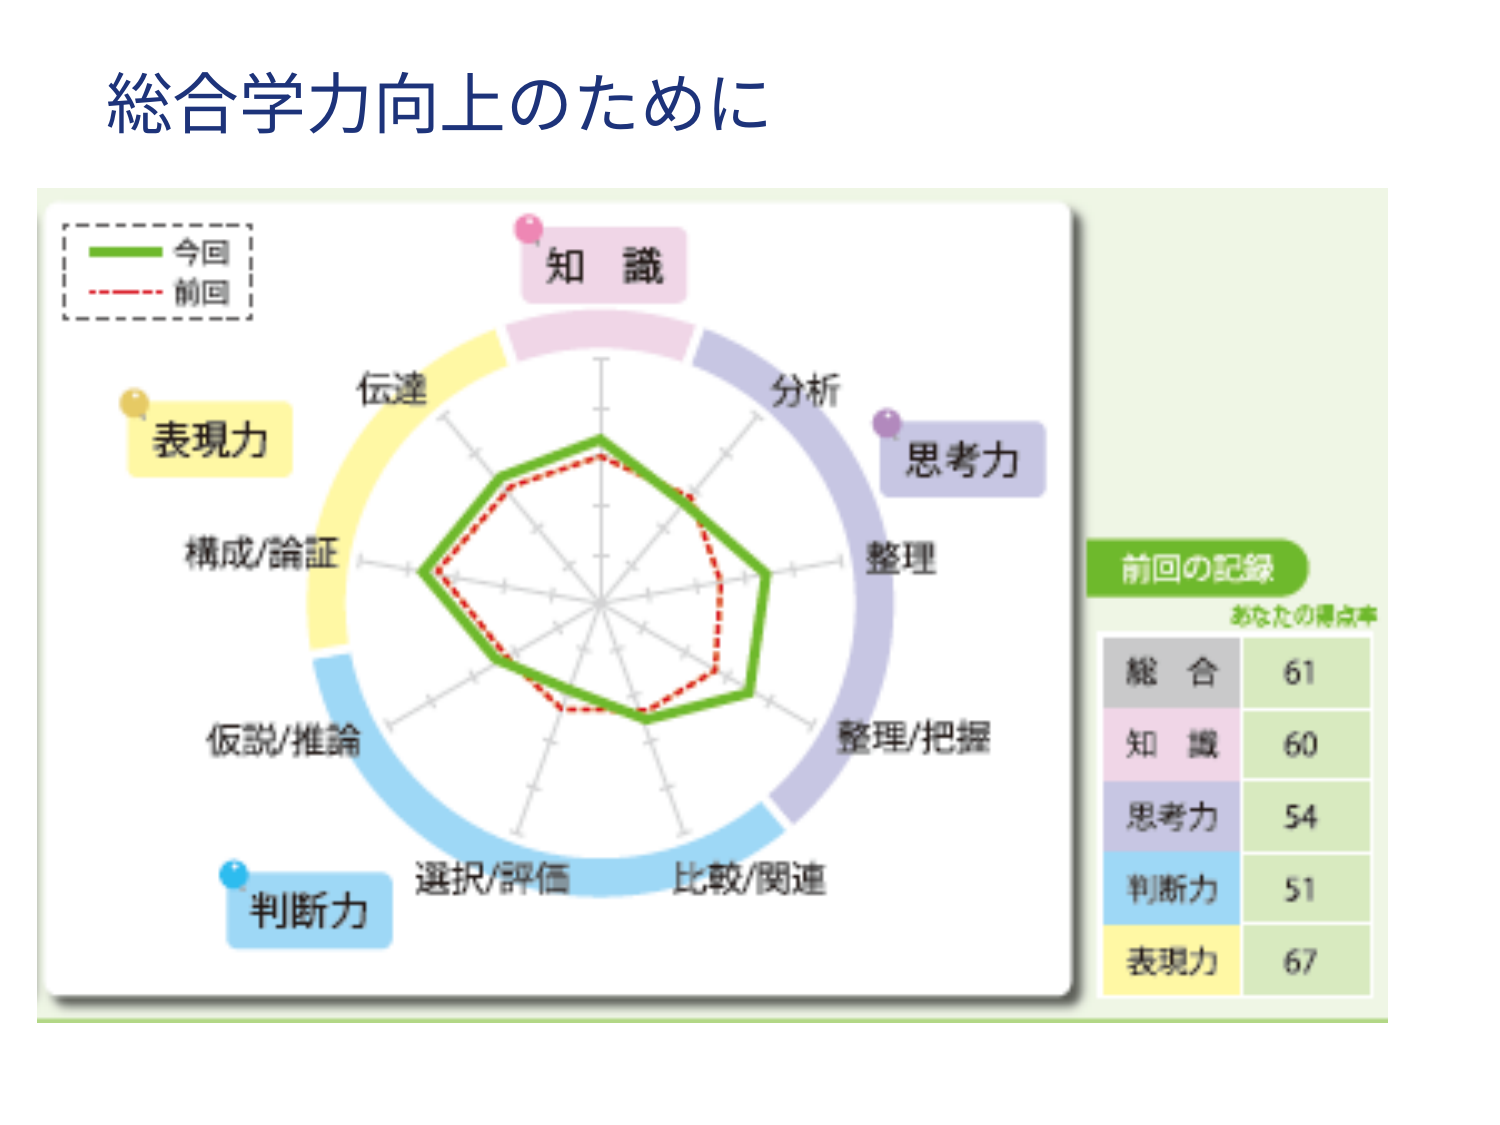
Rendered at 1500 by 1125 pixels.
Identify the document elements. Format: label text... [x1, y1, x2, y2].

picture [37, 188, 1388, 1023]
text_box 総合学力向上のために [91, 54, 789, 150]
